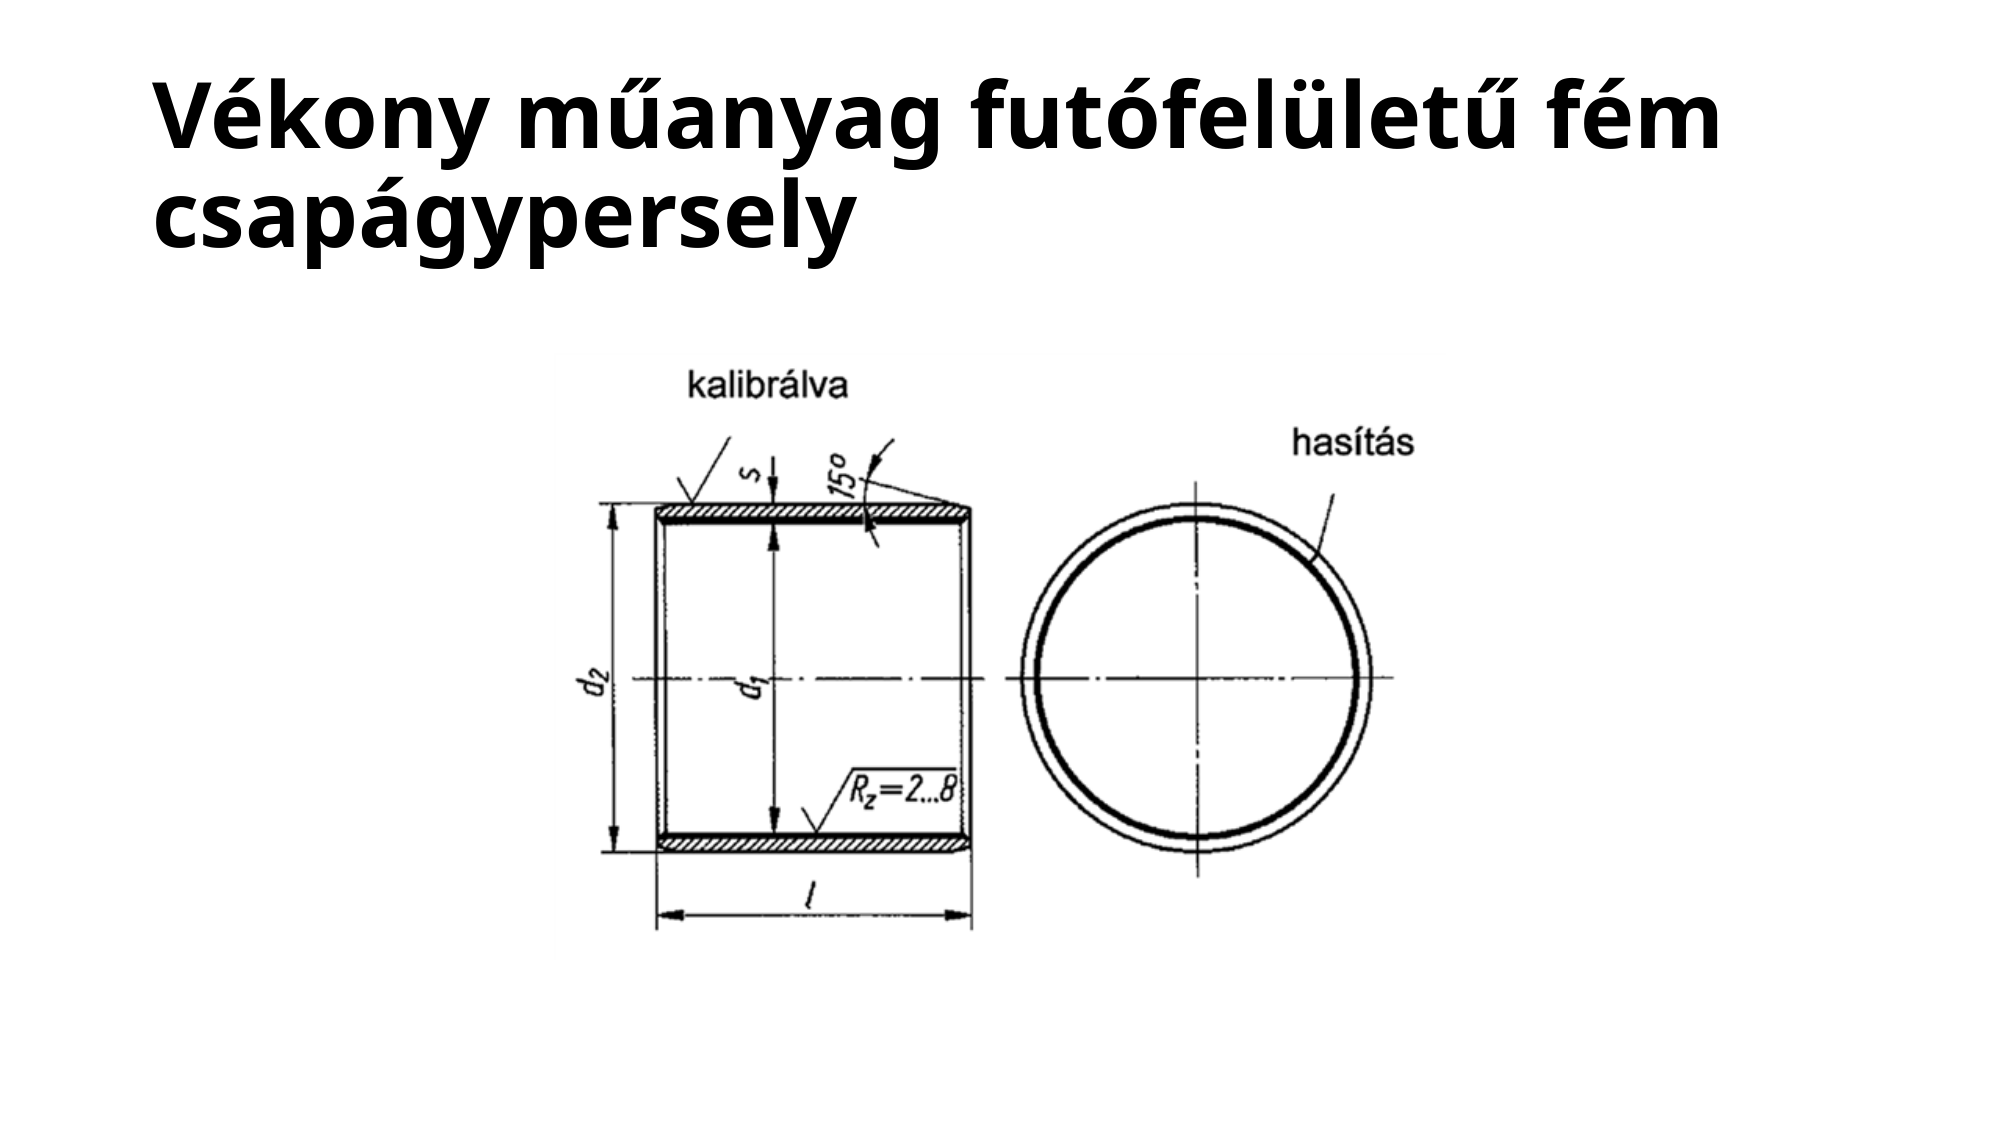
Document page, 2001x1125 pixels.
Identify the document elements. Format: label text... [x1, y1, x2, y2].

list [554, 353, 1446, 960]
title Vékony műanyag futófelületű fém csapágypersely [137, 59, 1863, 278]
